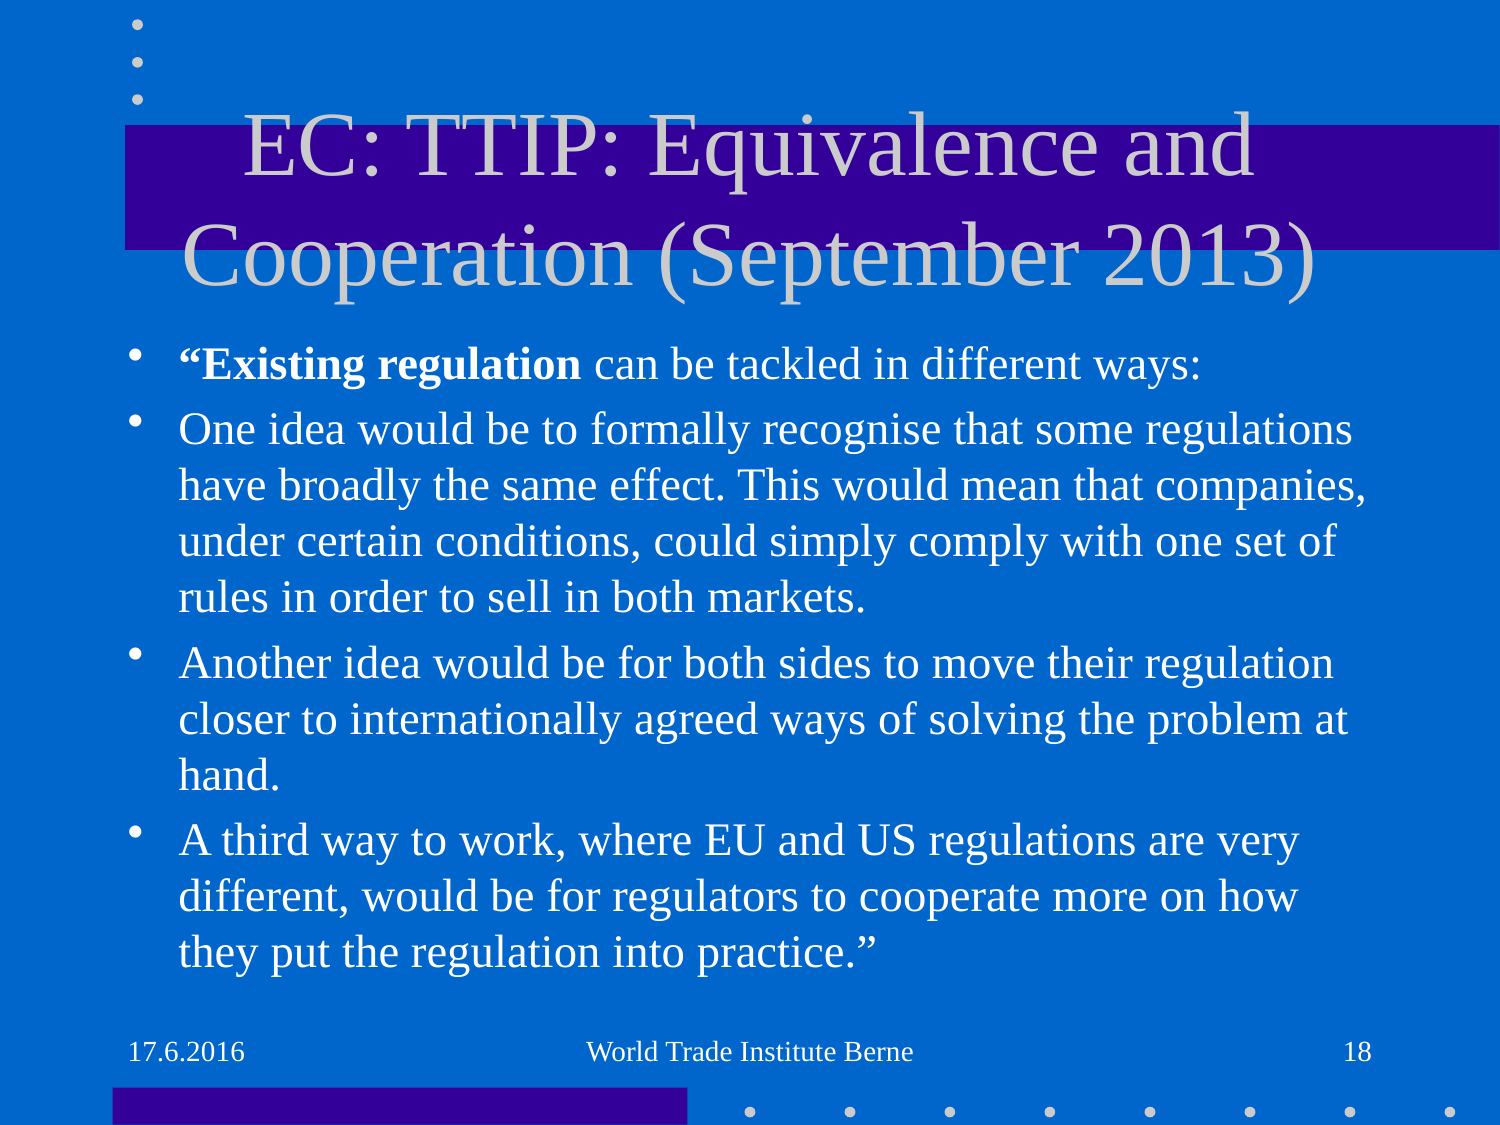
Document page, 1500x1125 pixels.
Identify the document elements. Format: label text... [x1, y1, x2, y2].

slide_number 18 [1074, 1025, 1388, 1100]
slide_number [112, 1025, 425, 1100]
footer World Trade Institute Berne [512, 1025, 988, 1100]
list “Existing regulation can be tackled in different ways: One idea would be to formally recognise that some regulations have broadly the same effect. This would mean that companies, under certain conditions, could simply comply with one set of rules in order to sell in both markets. Another idea would be for both sides to move their regulation closer to internationally agreed ways of solving the problem at hand. A third way to work, where EU and US regulations are very different, would be for regulators to cooperate more on how they put the regulation into practice.” [112, 324, 1388, 1000]
title EC: TTIP: Equivalence and Cooperation (September 2013) [112, 99, 1388, 288]
